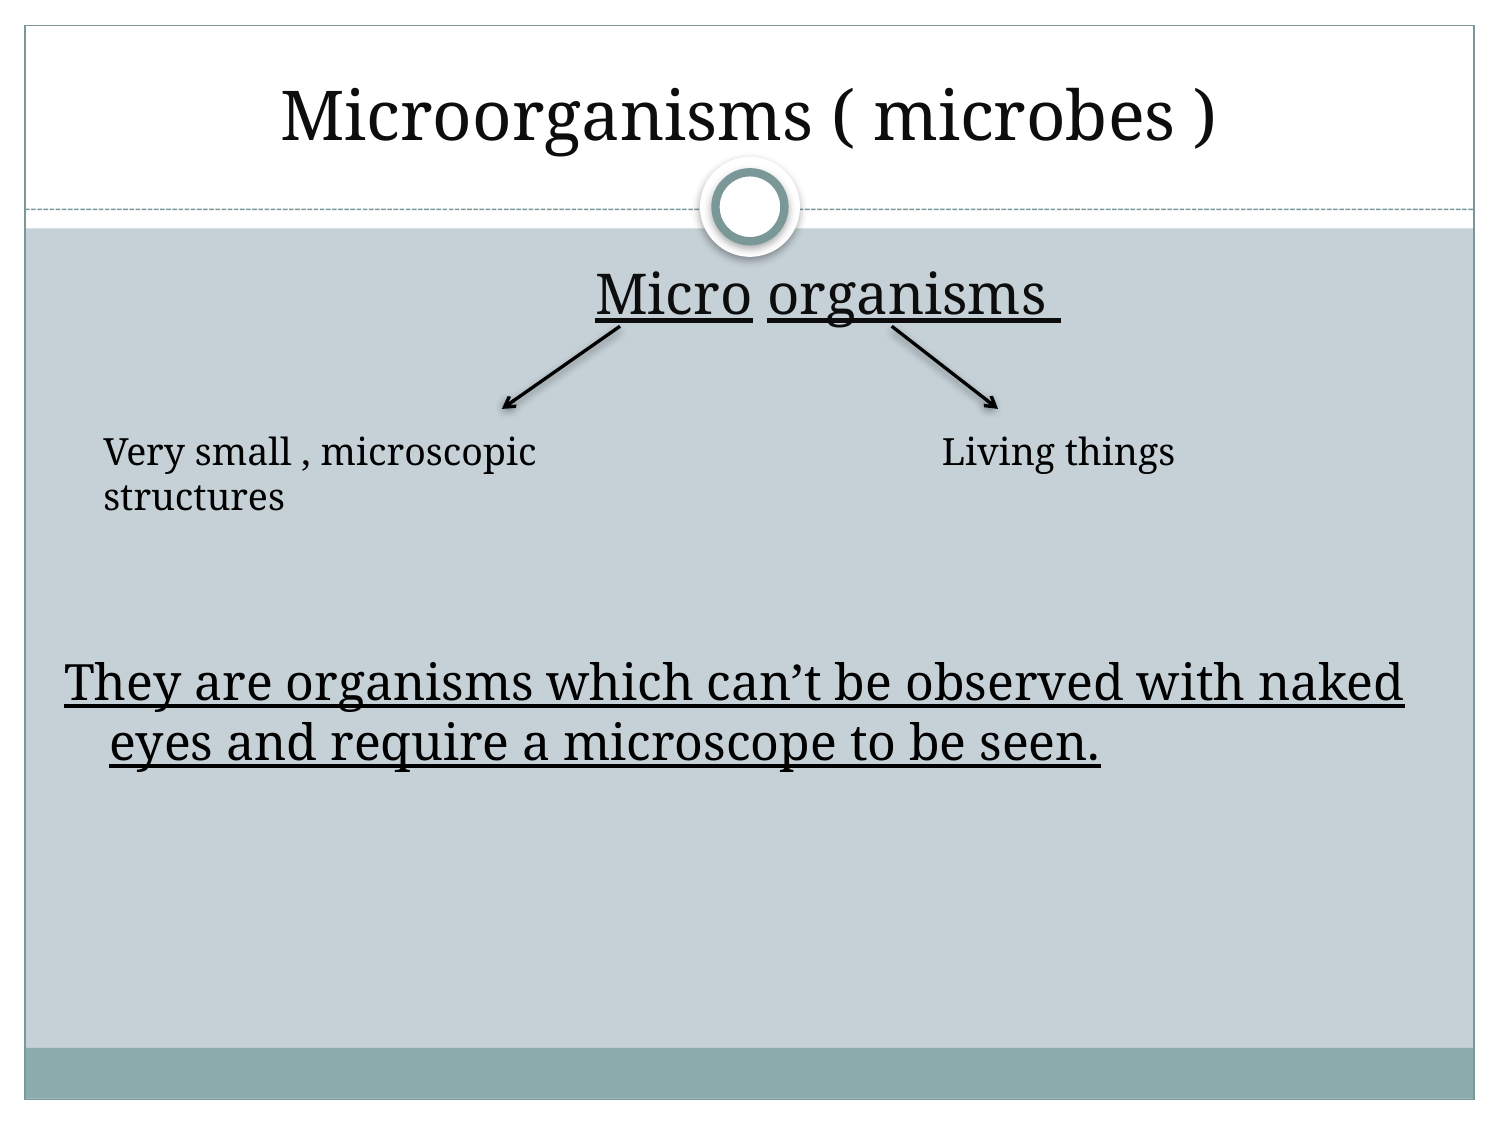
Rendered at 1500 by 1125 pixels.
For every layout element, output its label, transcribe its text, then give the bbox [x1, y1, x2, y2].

list Micro organisms They are organisms which can’t be observed with naked eyes and require a microscope to be seen. [49, 250, 1445, 1001]
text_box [501, 325, 621, 410]
text_box Very small , microscopic structures [88, 420, 739, 526]
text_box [891, 325, 999, 410]
text_box Living things [927, 420, 1270, 481]
title Microorganisms ( microbes ) [49, 37, 1450, 162]
